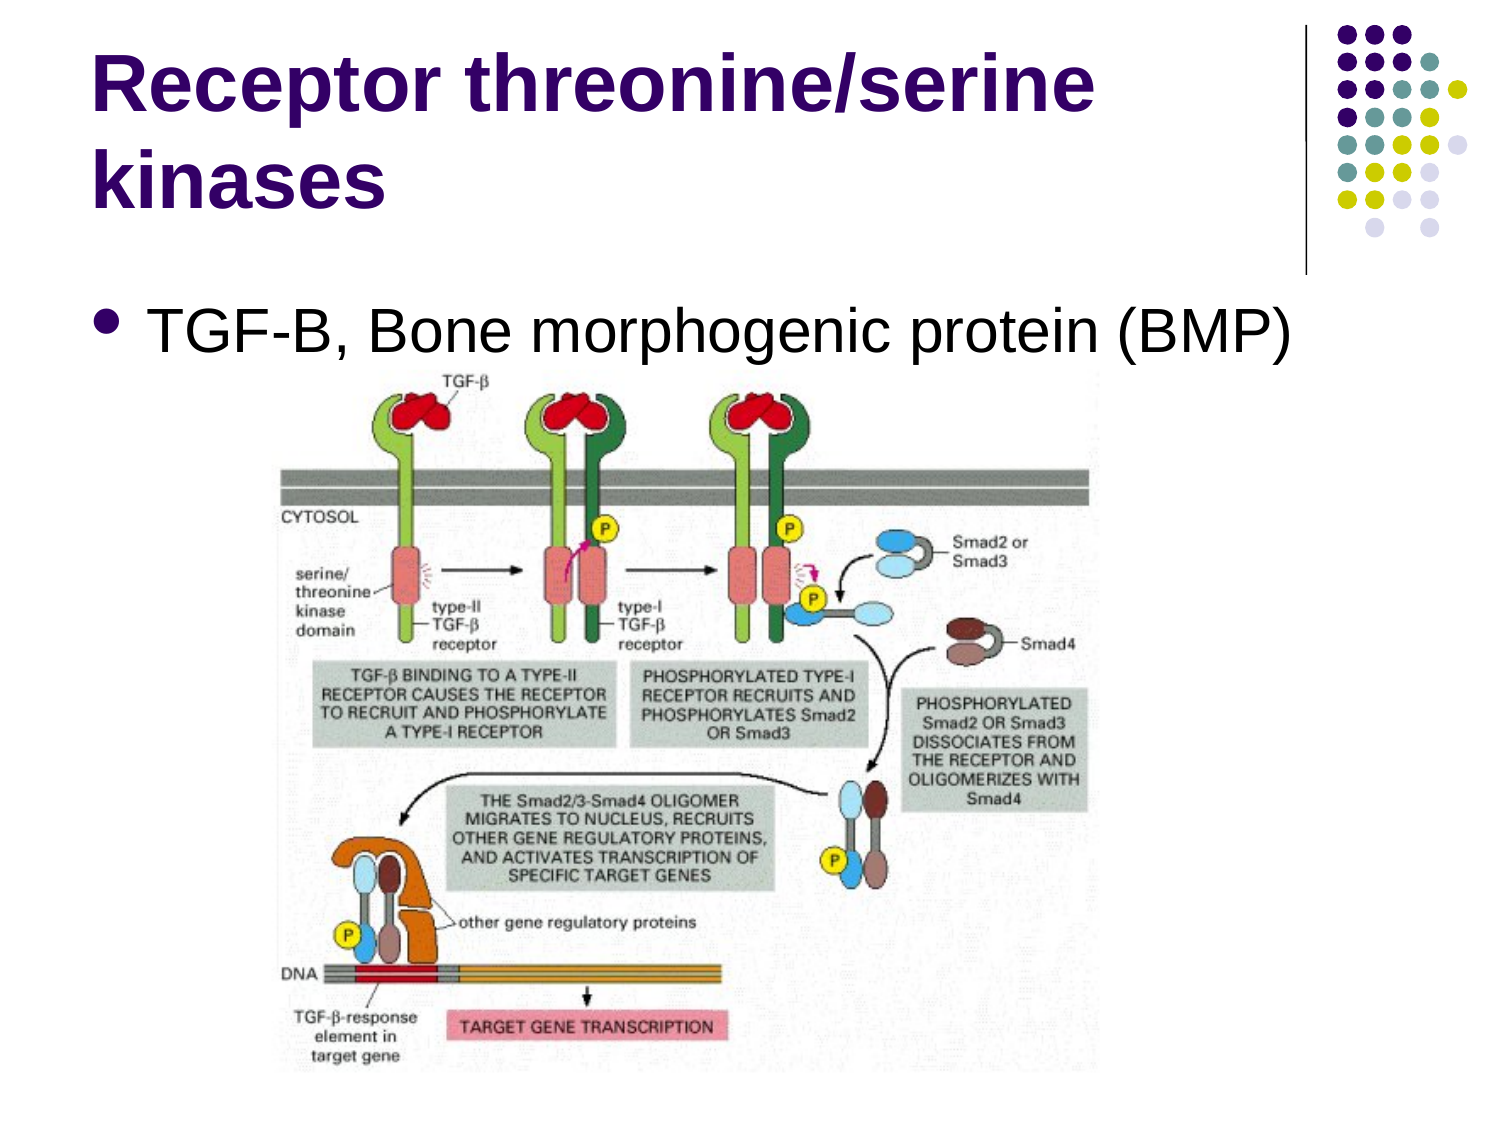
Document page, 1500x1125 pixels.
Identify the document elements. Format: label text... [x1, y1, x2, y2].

title Receptor threonine/serine kinases [74, 19, 1313, 233]
list TGF-B, Bone morphogenic protein (BMP) [74, 281, 1426, 1006]
picture [262, 367, 1126, 1088]
